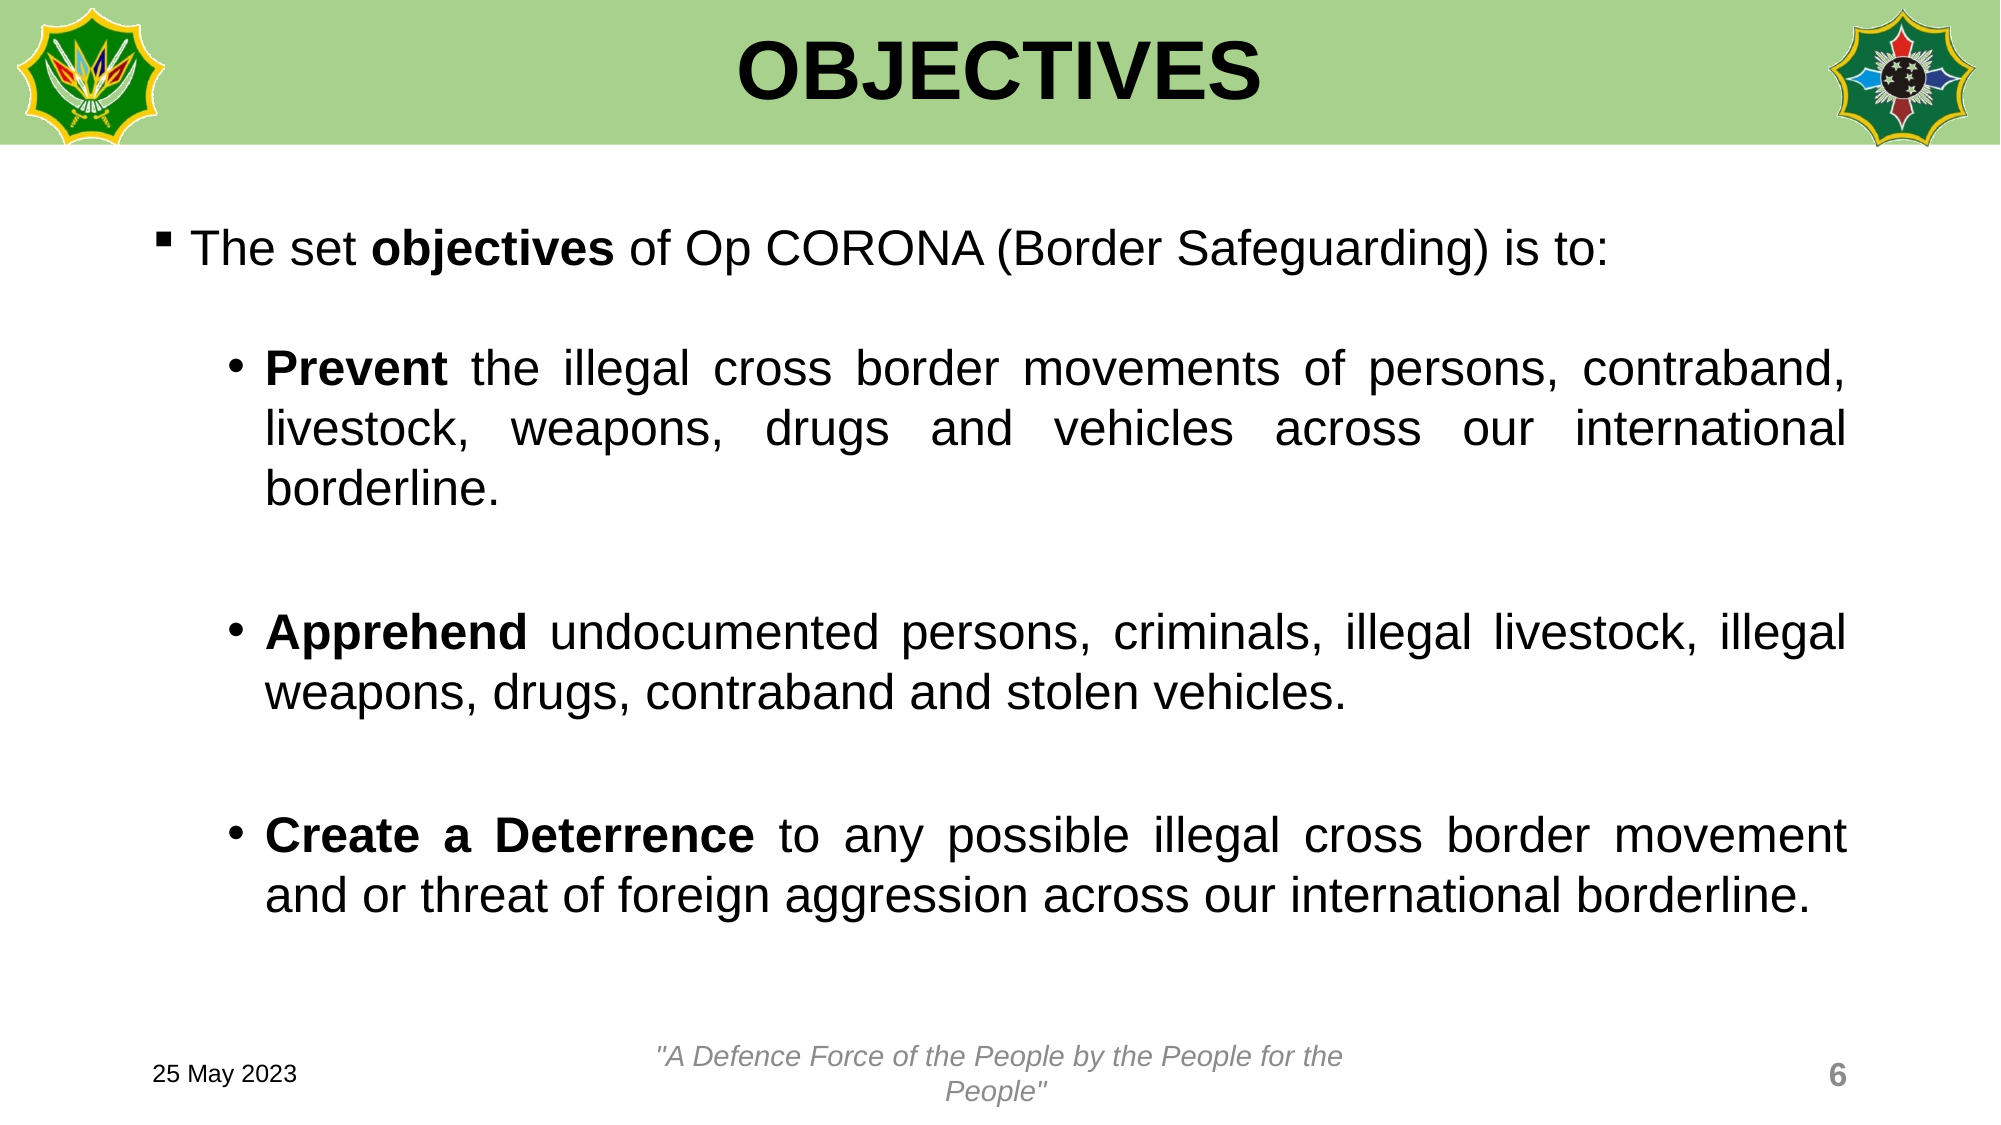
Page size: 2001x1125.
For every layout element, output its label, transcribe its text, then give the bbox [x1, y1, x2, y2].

picture [17, 8, 165, 145]
slide_number 6 [1412, 1042, 1863, 1103]
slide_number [137, 1042, 587, 1103]
footer "A Defence Force of the People by the People for the People" [587, 1042, 1412, 1103]
picture [1828, 9, 1976, 147]
title OBJECTIVES [0, 0, 2000, 145]
list The set objectives of Op CORONA (Border Safeguarding) is to: Prevent the illegal cross border movements of persons, contraband, livestock, weapons, drugs and vehicles across our international borderline. Apprehend undocumented persons, criminals, illegal livestock, illegal weapons, drugs, contraband and stolen vehicles. Create a Deterrence to any possible illegal cross border movement and or threat of foreign aggression across our international borderline. [137, 208, 1863, 1030]
